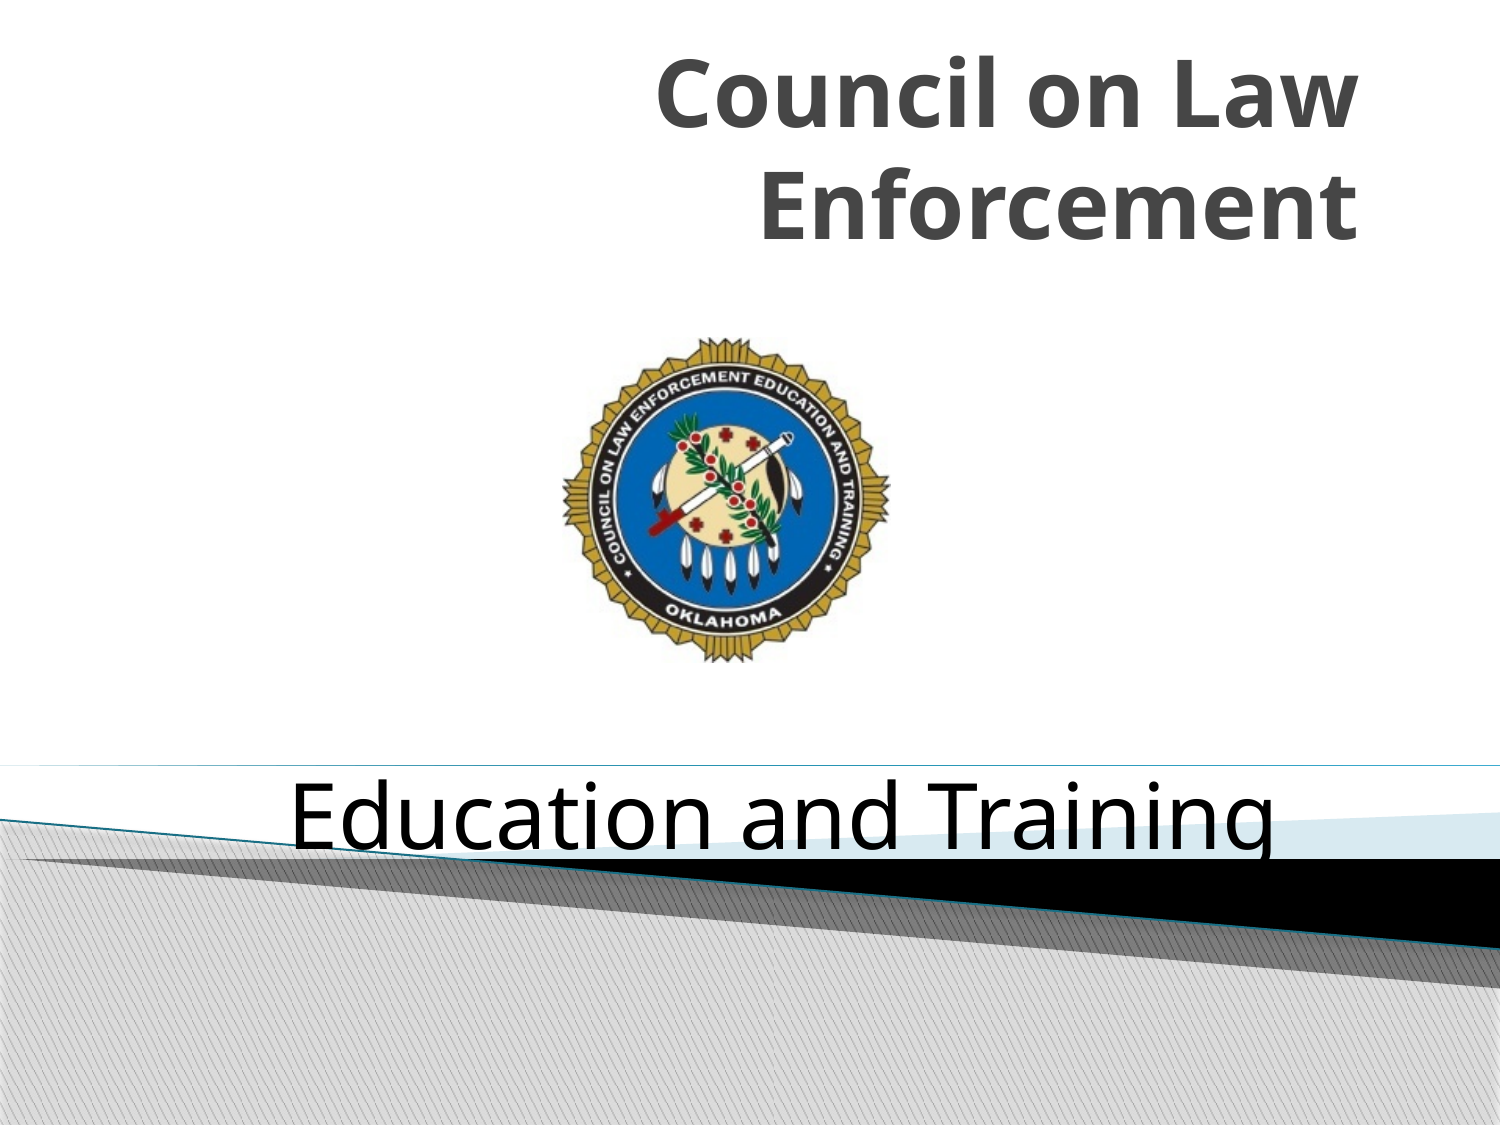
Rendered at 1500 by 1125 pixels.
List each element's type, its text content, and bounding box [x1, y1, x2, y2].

picture [5, 859, 237, 879]
picture [562, 337, 891, 663]
subtitle Education and Training [237, 749, 1288, 1038]
title Council on Law Enforcement [99, 24, 1375, 267]
picture [1288, 933, 1500, 989]
